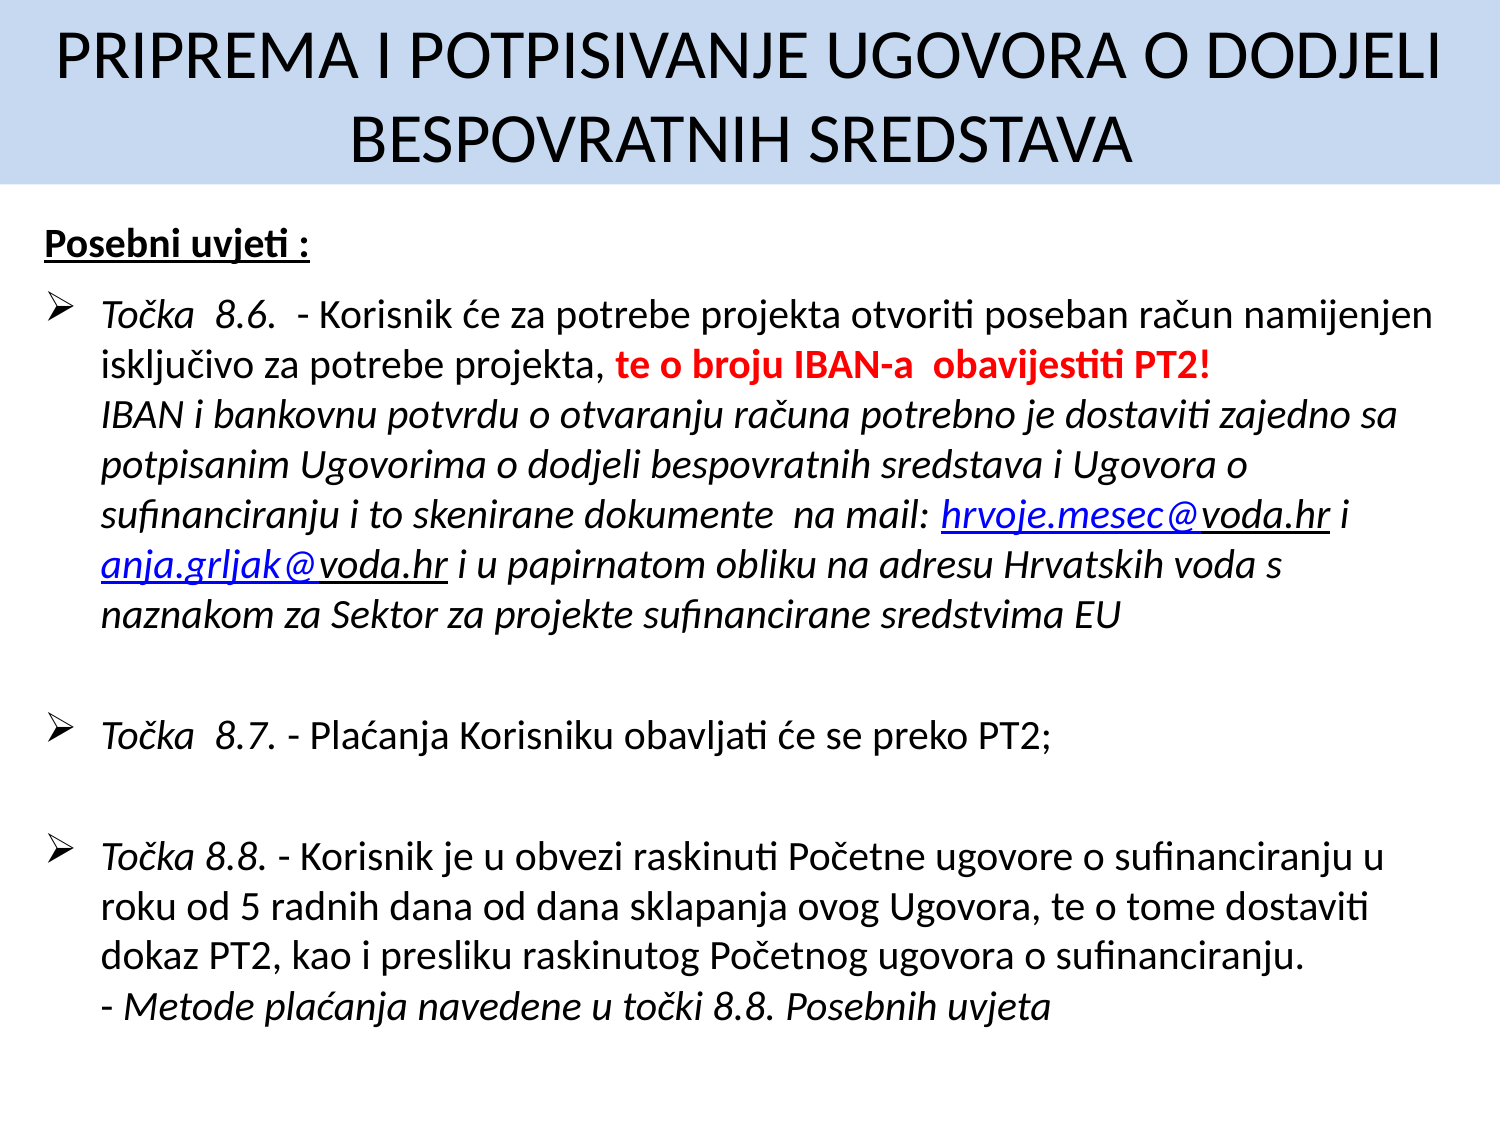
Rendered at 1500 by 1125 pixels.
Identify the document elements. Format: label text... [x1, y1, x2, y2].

title PRIPREMA I POTPISIVANJE UGOVORA O DODJELI BESPOVRATNIH SREDSTAVA [0, 0, 1500, 185]
list Posebni uvjeti : Točka 8.6. - Korisnik će za potrebe projekta otvoriti poseban račun namijenjen isključivo za potrebe projekta, te o broju IBAN-a obavijestiti PT2! IBAN i bankovnu potvrdu o otvaranju računa potrebno je dostaviti zajedno sa potpisanim Ugovorima o dodjeli bespovratnih sredstava i Ugovora o sufinanciranju i to skenirane dokumente na mail: hrvoje.mesec@voda.hr i anja.grljak@voda.hr i u papirnatom obliku na adresu Hrvatskih voda s naznakom za Sektor za projekte sufinancirane sredstvima EU Točka 8.7. - Plaćanja Korisniku obavljati će se preko PT2; Točka 8.8. - Korisnik je u obvezi raskinuti Početne ugovore o sufinanciranju u roku od 5 radnih dana od dana sklapanja ovog Ugovora, te o tome dostaviti dokaz PT2, kao i presliku raskinutog Početnog ugovora o sufinanciranju. - Metode plaćanja navedene u točki 8.8. Posebnih uvjeta [29, 208, 1483, 1083]
